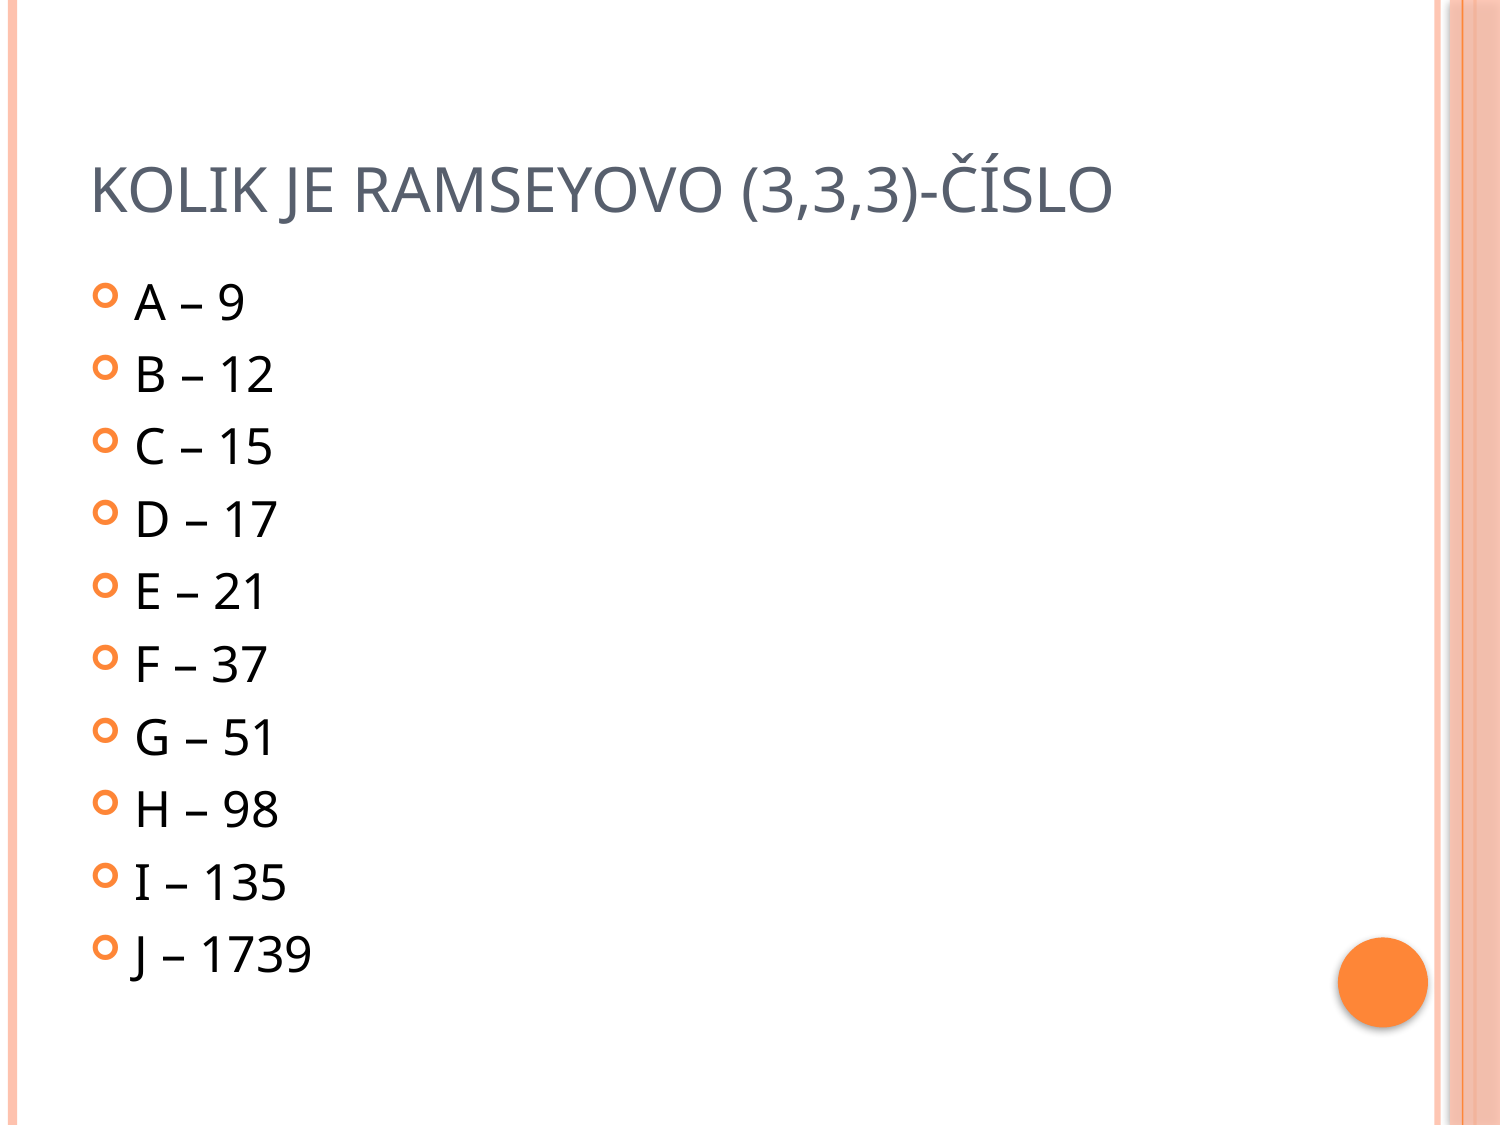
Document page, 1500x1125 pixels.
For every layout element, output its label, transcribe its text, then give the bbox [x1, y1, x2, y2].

title Kolik je Ramseyovo (3,3,3)-číslo [75, 45, 1300, 233]
list A – 9 B – 12 C – 15 D – 17 E – 21 F – 37 G – 51 H – 98 I – 135 J – 1739 [75, 262, 1300, 1062]
